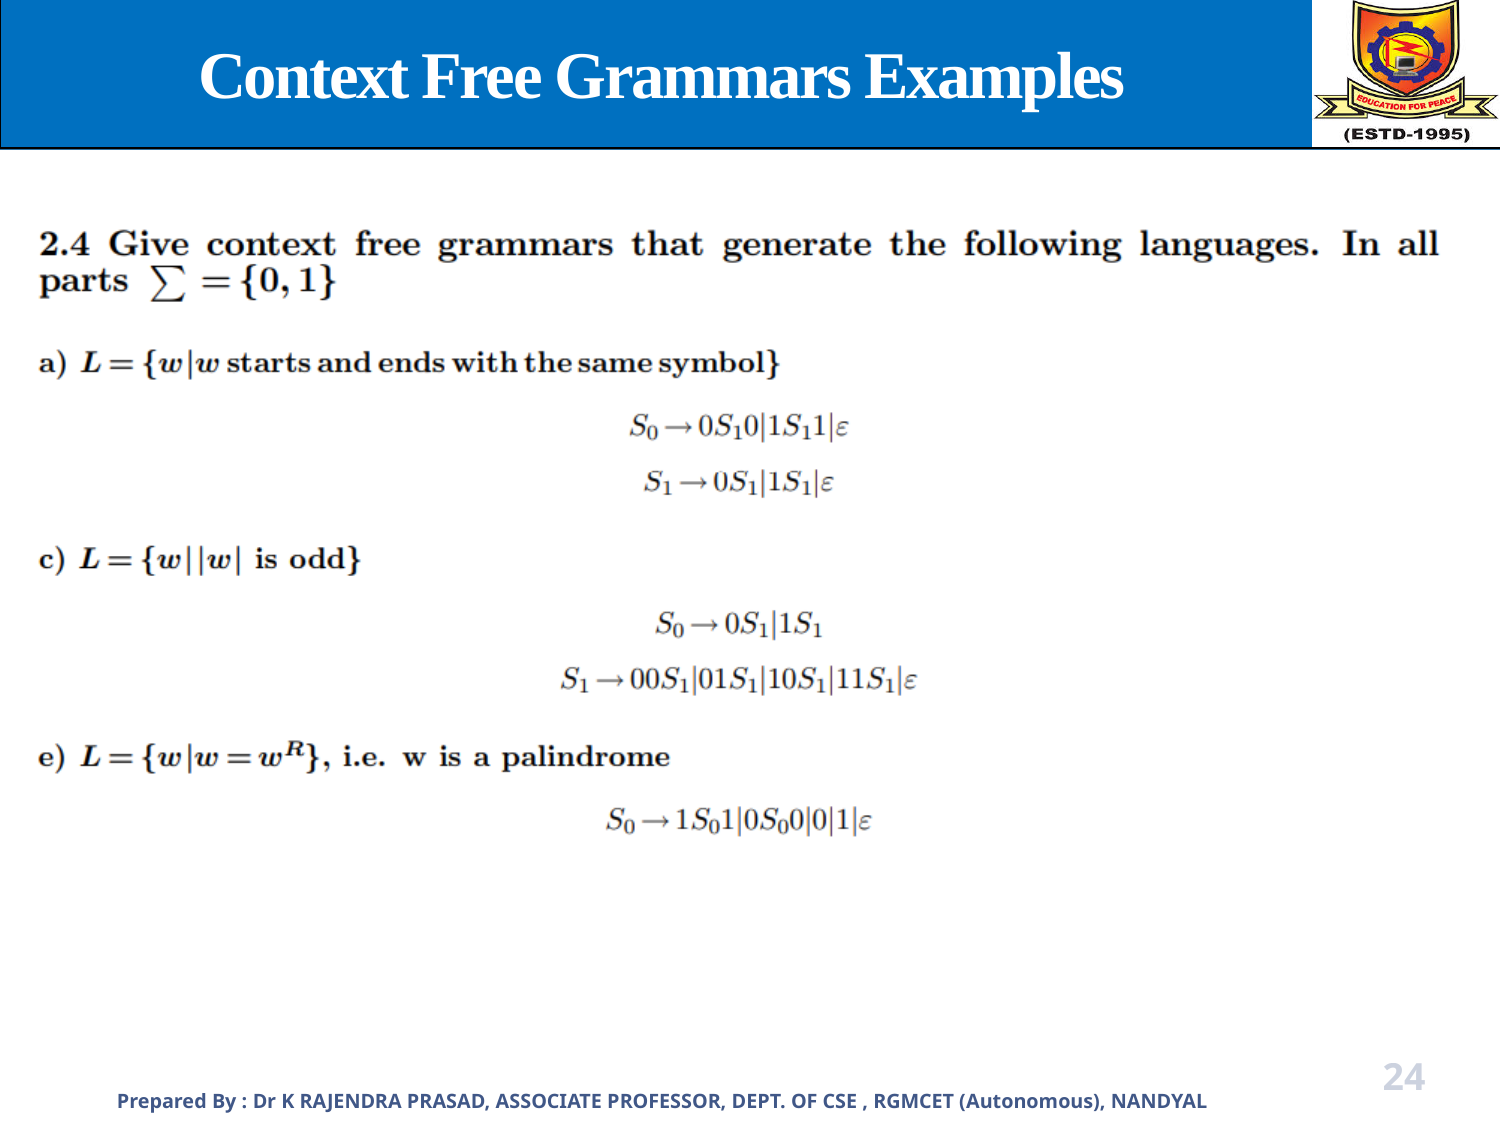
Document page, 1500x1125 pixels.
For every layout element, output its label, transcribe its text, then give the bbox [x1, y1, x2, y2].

picture [1312, 0, 1500, 147]
text_box [100, 0, 1406, 101]
slide_number Prepared By : Dr K RAJENDRA PRASAD, ASSOCIATE PROFESSOR, DEPT. OF CSE , RGMCET (Autonomous), NANDYAL [15, 1086, 1311, 1114]
picture [0, 196, 1500, 928]
title Context Free Grammars Examples [15, 13, 1309, 126]
slide_number 24 [1080, 1086, 1441, 1112]
